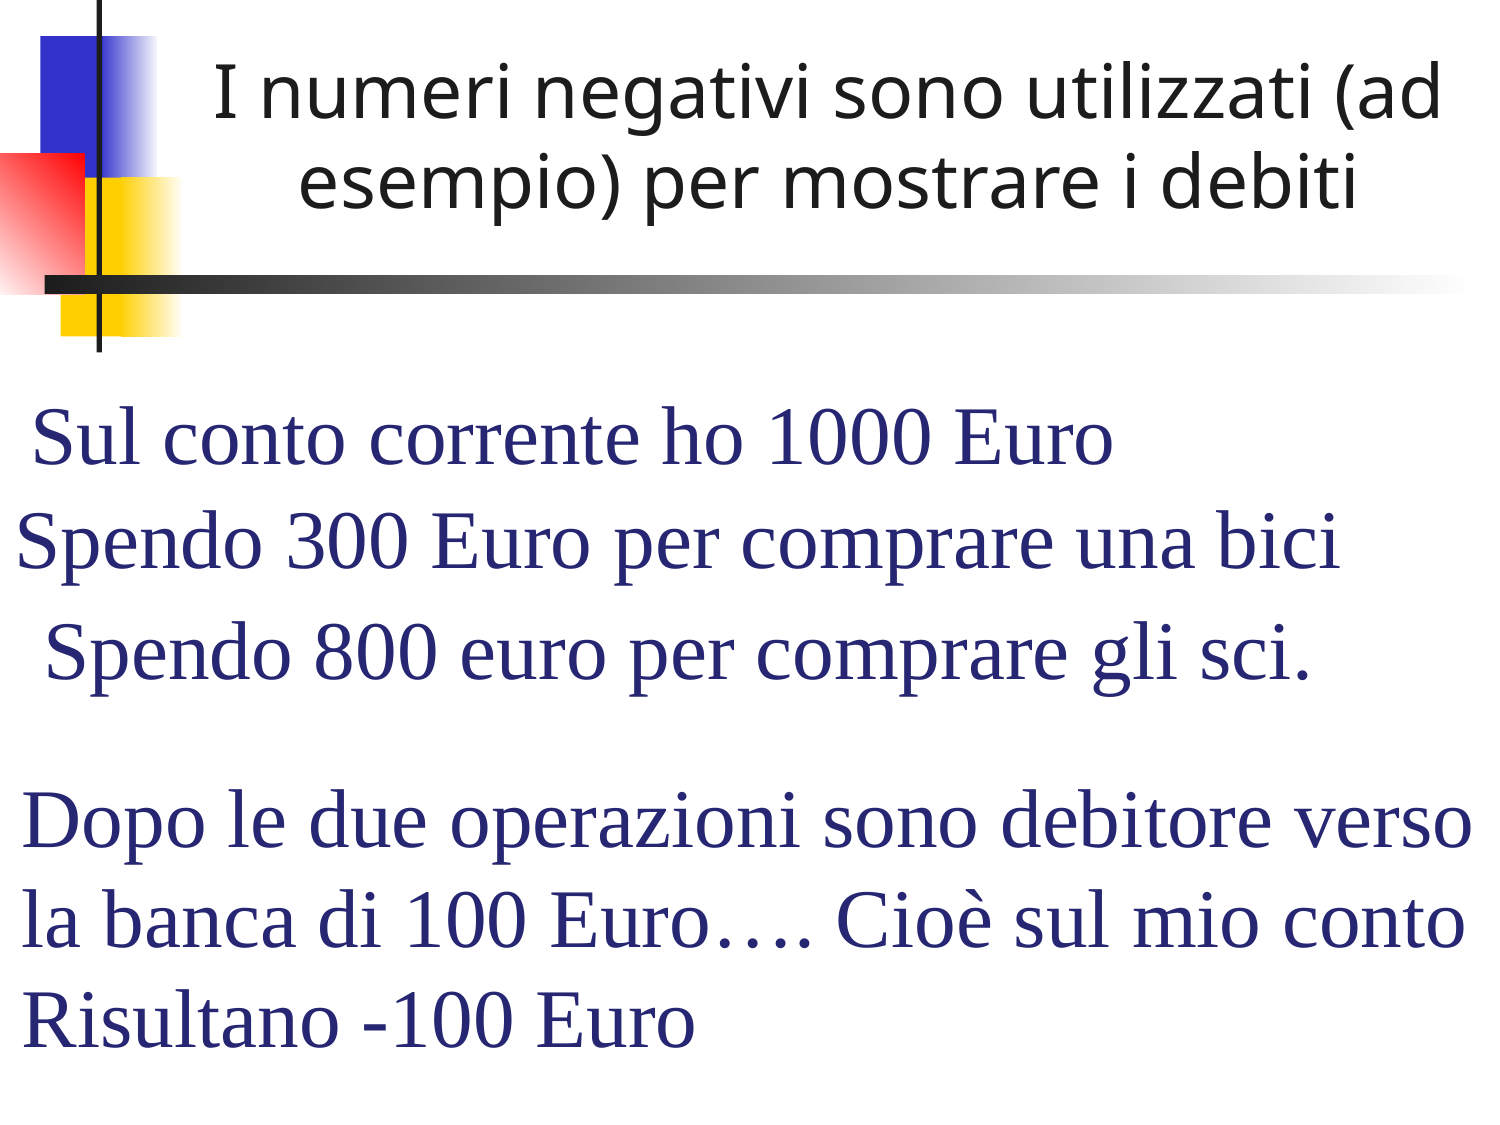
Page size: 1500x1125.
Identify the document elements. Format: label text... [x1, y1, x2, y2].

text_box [0, 0, 1468, 353]
text_box Spendo 300 Euro per comprare una bici [0, 477, 1359, 593]
text_box Dopo le due operazioni sono debitore verso la banca di 100 Euro…. Cioè sul mio conto Risultano -100 Euro [7, 757, 1500, 1072]
text_box Spendo 800 euro per comprare gli sci. [28, 593, 1330, 757]
text_box Sul conto corrente ho 1000 Euro [15, 374, 1132, 489]
